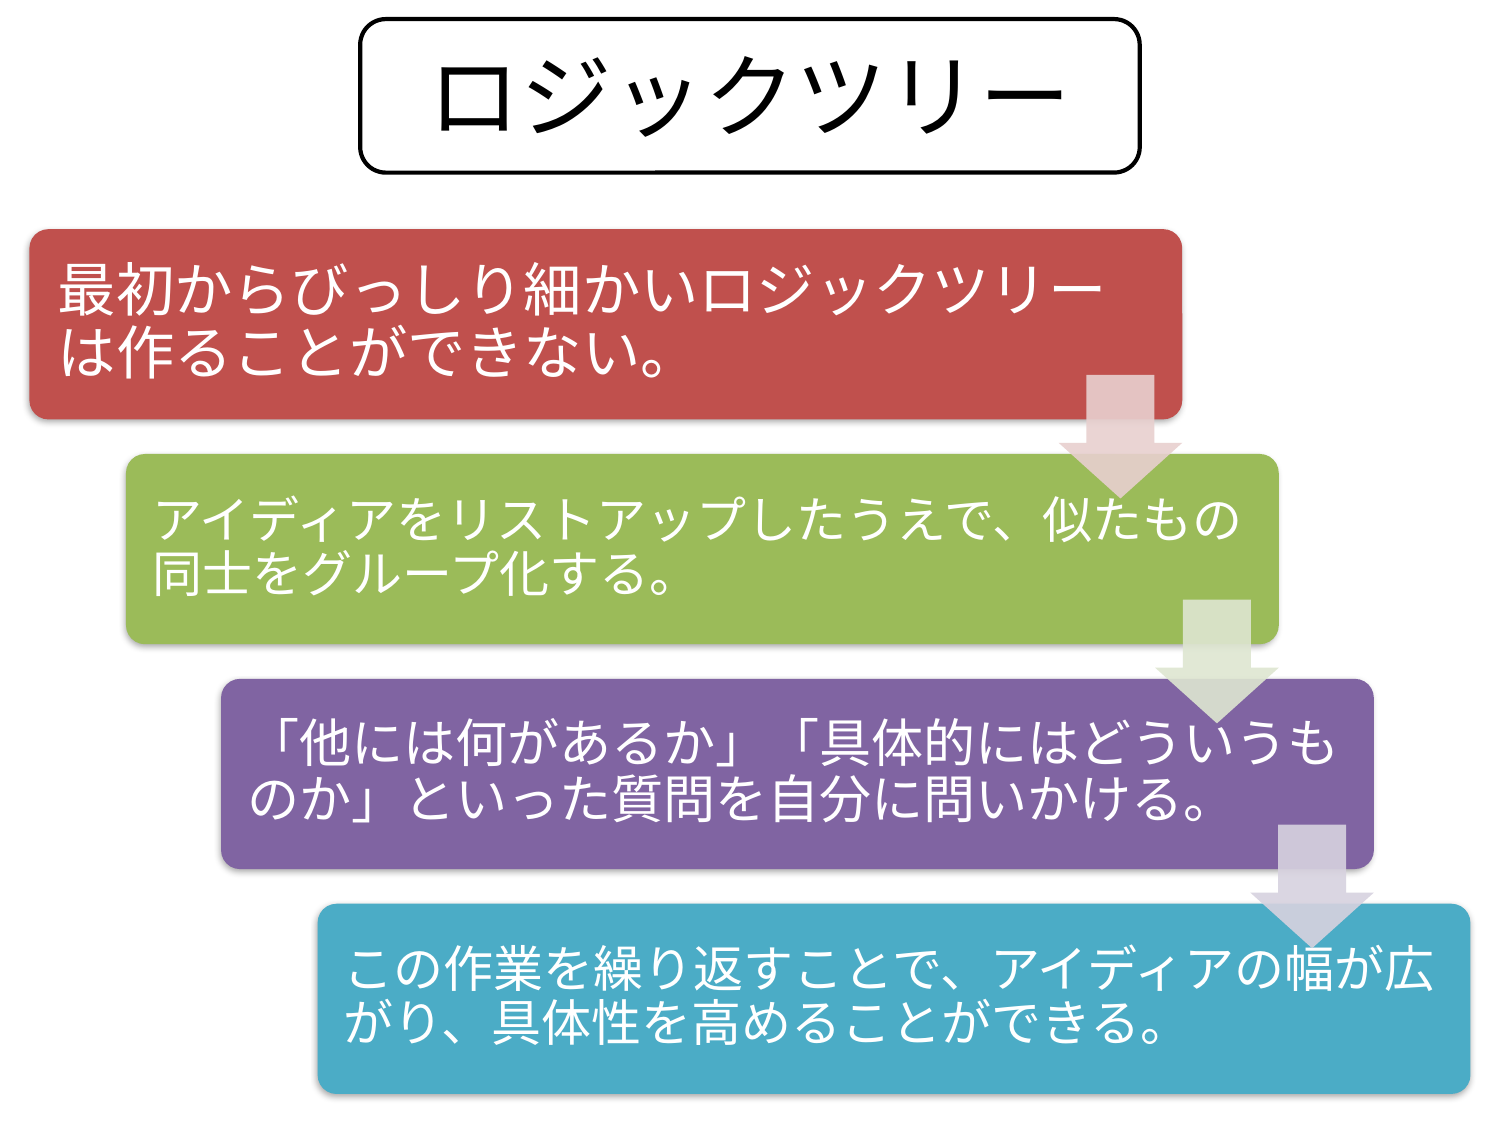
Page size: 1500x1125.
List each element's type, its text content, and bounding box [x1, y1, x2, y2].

text_box [358, 16, 1142, 175]
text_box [29, 228, 1471, 1095]
title ロジックツリー [29, 0, 1471, 188]
